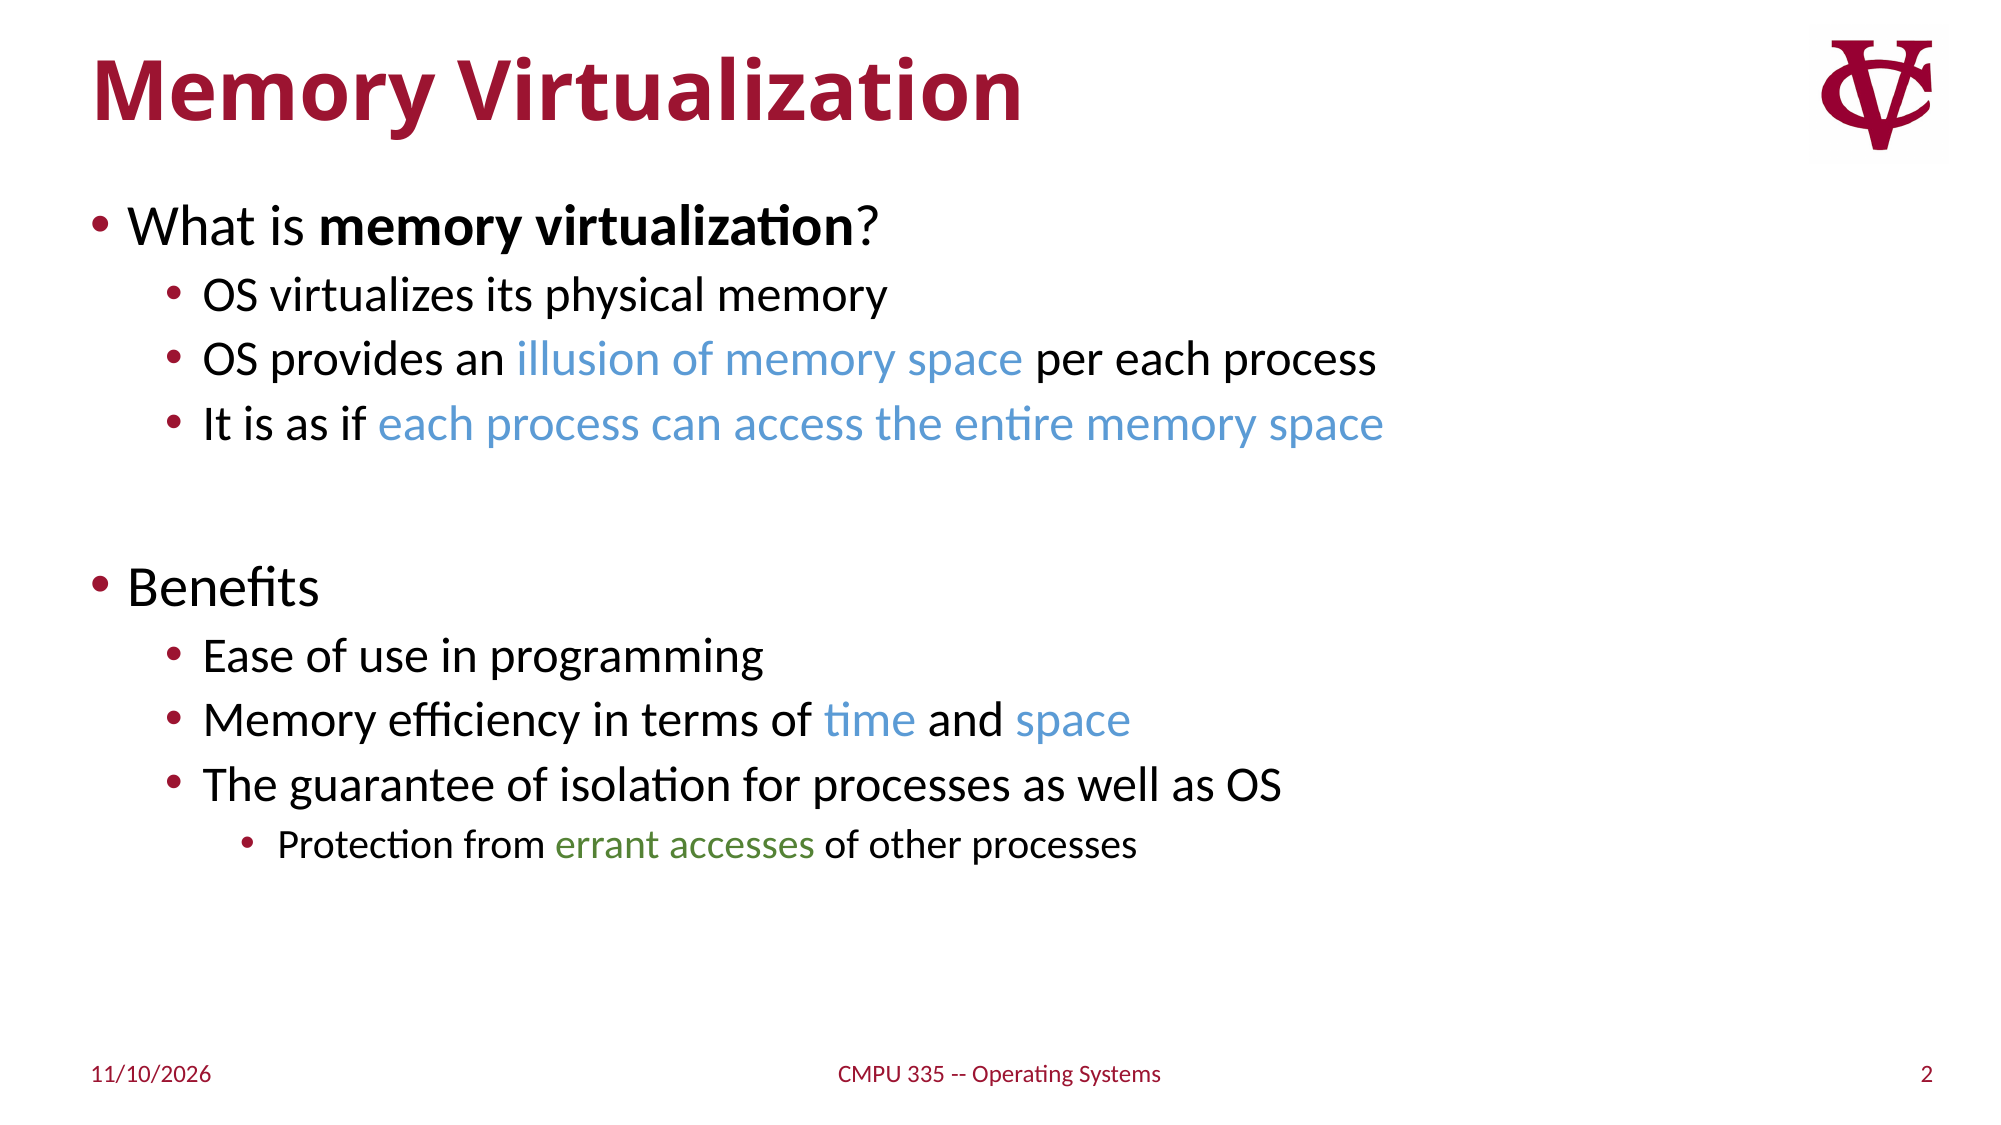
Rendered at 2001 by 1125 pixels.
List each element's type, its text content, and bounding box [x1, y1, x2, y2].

slide_number 2 [1384, 1042, 1949, 1103]
title Memory Virtualization [75, 37, 1793, 151]
picture [1809, 24, 1949, 164]
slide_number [75, 1042, 640, 1103]
list What is memory virtualization? OS virtualizes its physical memory OS provides an illusion of memory space per each process It is as if each process can access the entire memory space Benefits Ease of use in programming Memory efficiency in terms of time and space The guarantee of isolation for processes as well as OS Protection from errant accesses of other processes [75, 187, 1925, 1006]
footer CMPU 335 -- Operating Systems [662, 1042, 1338, 1103]
